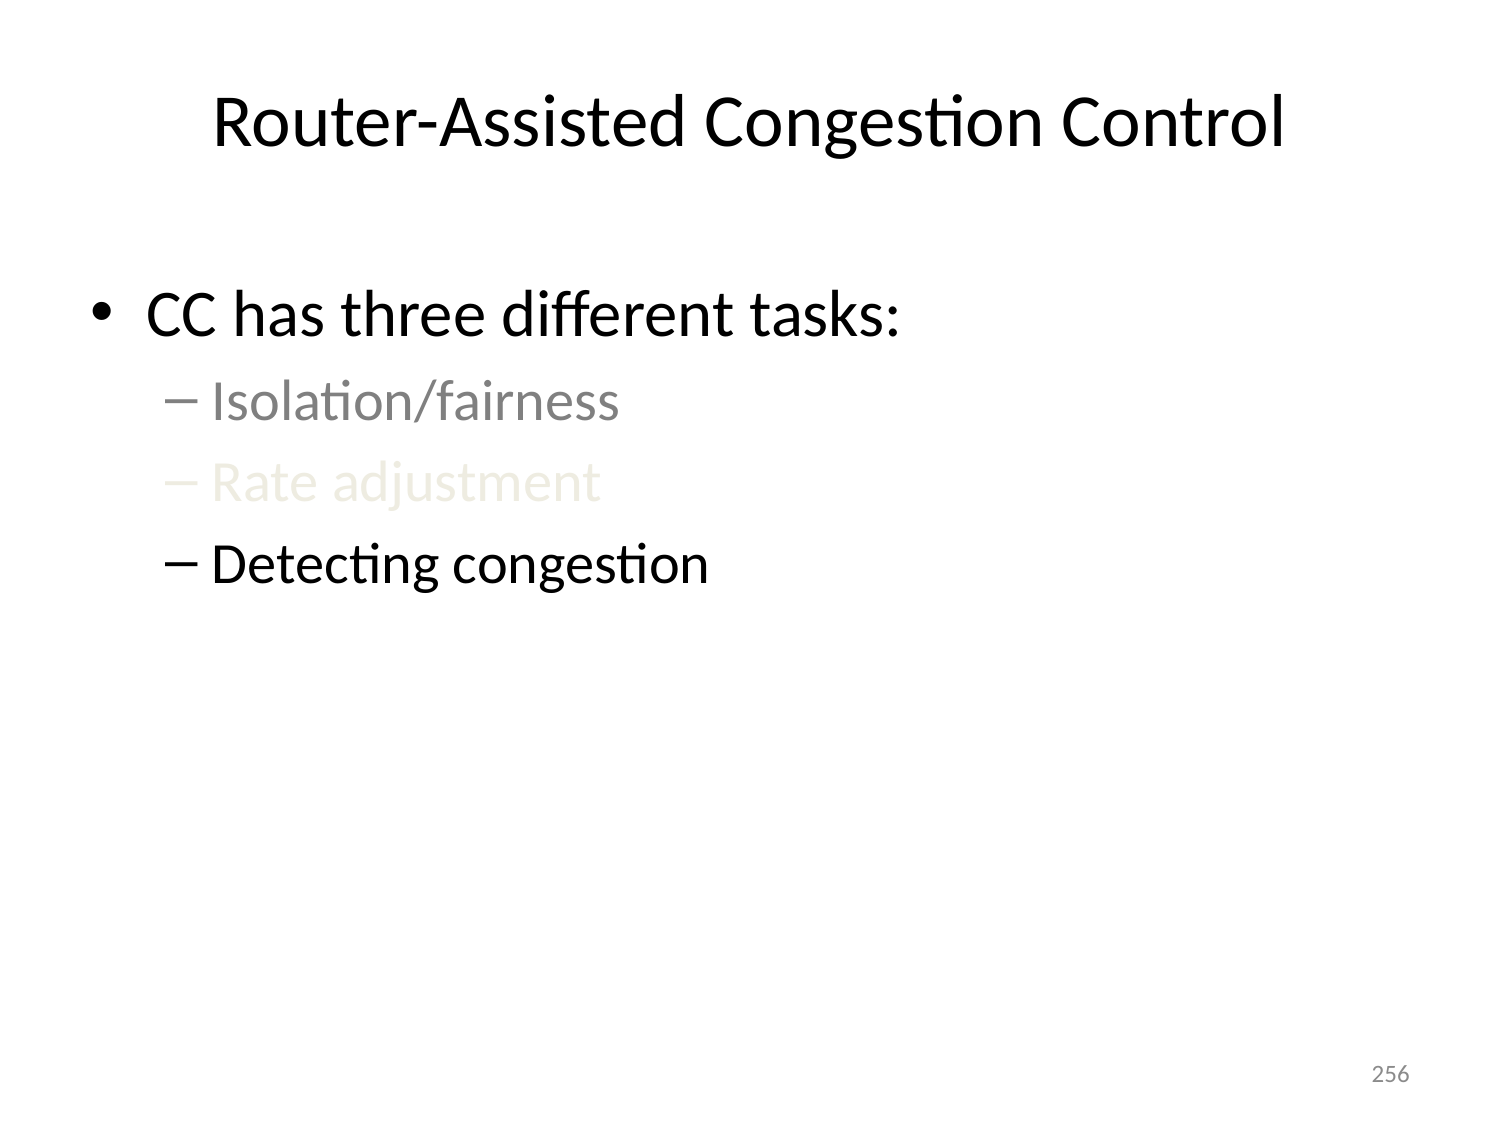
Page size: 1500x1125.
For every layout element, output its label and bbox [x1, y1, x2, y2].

list [75, 262, 1425, 1005]
title [75, 20, 1425, 213]
slide_number [1074, 1042, 1425, 1103]
